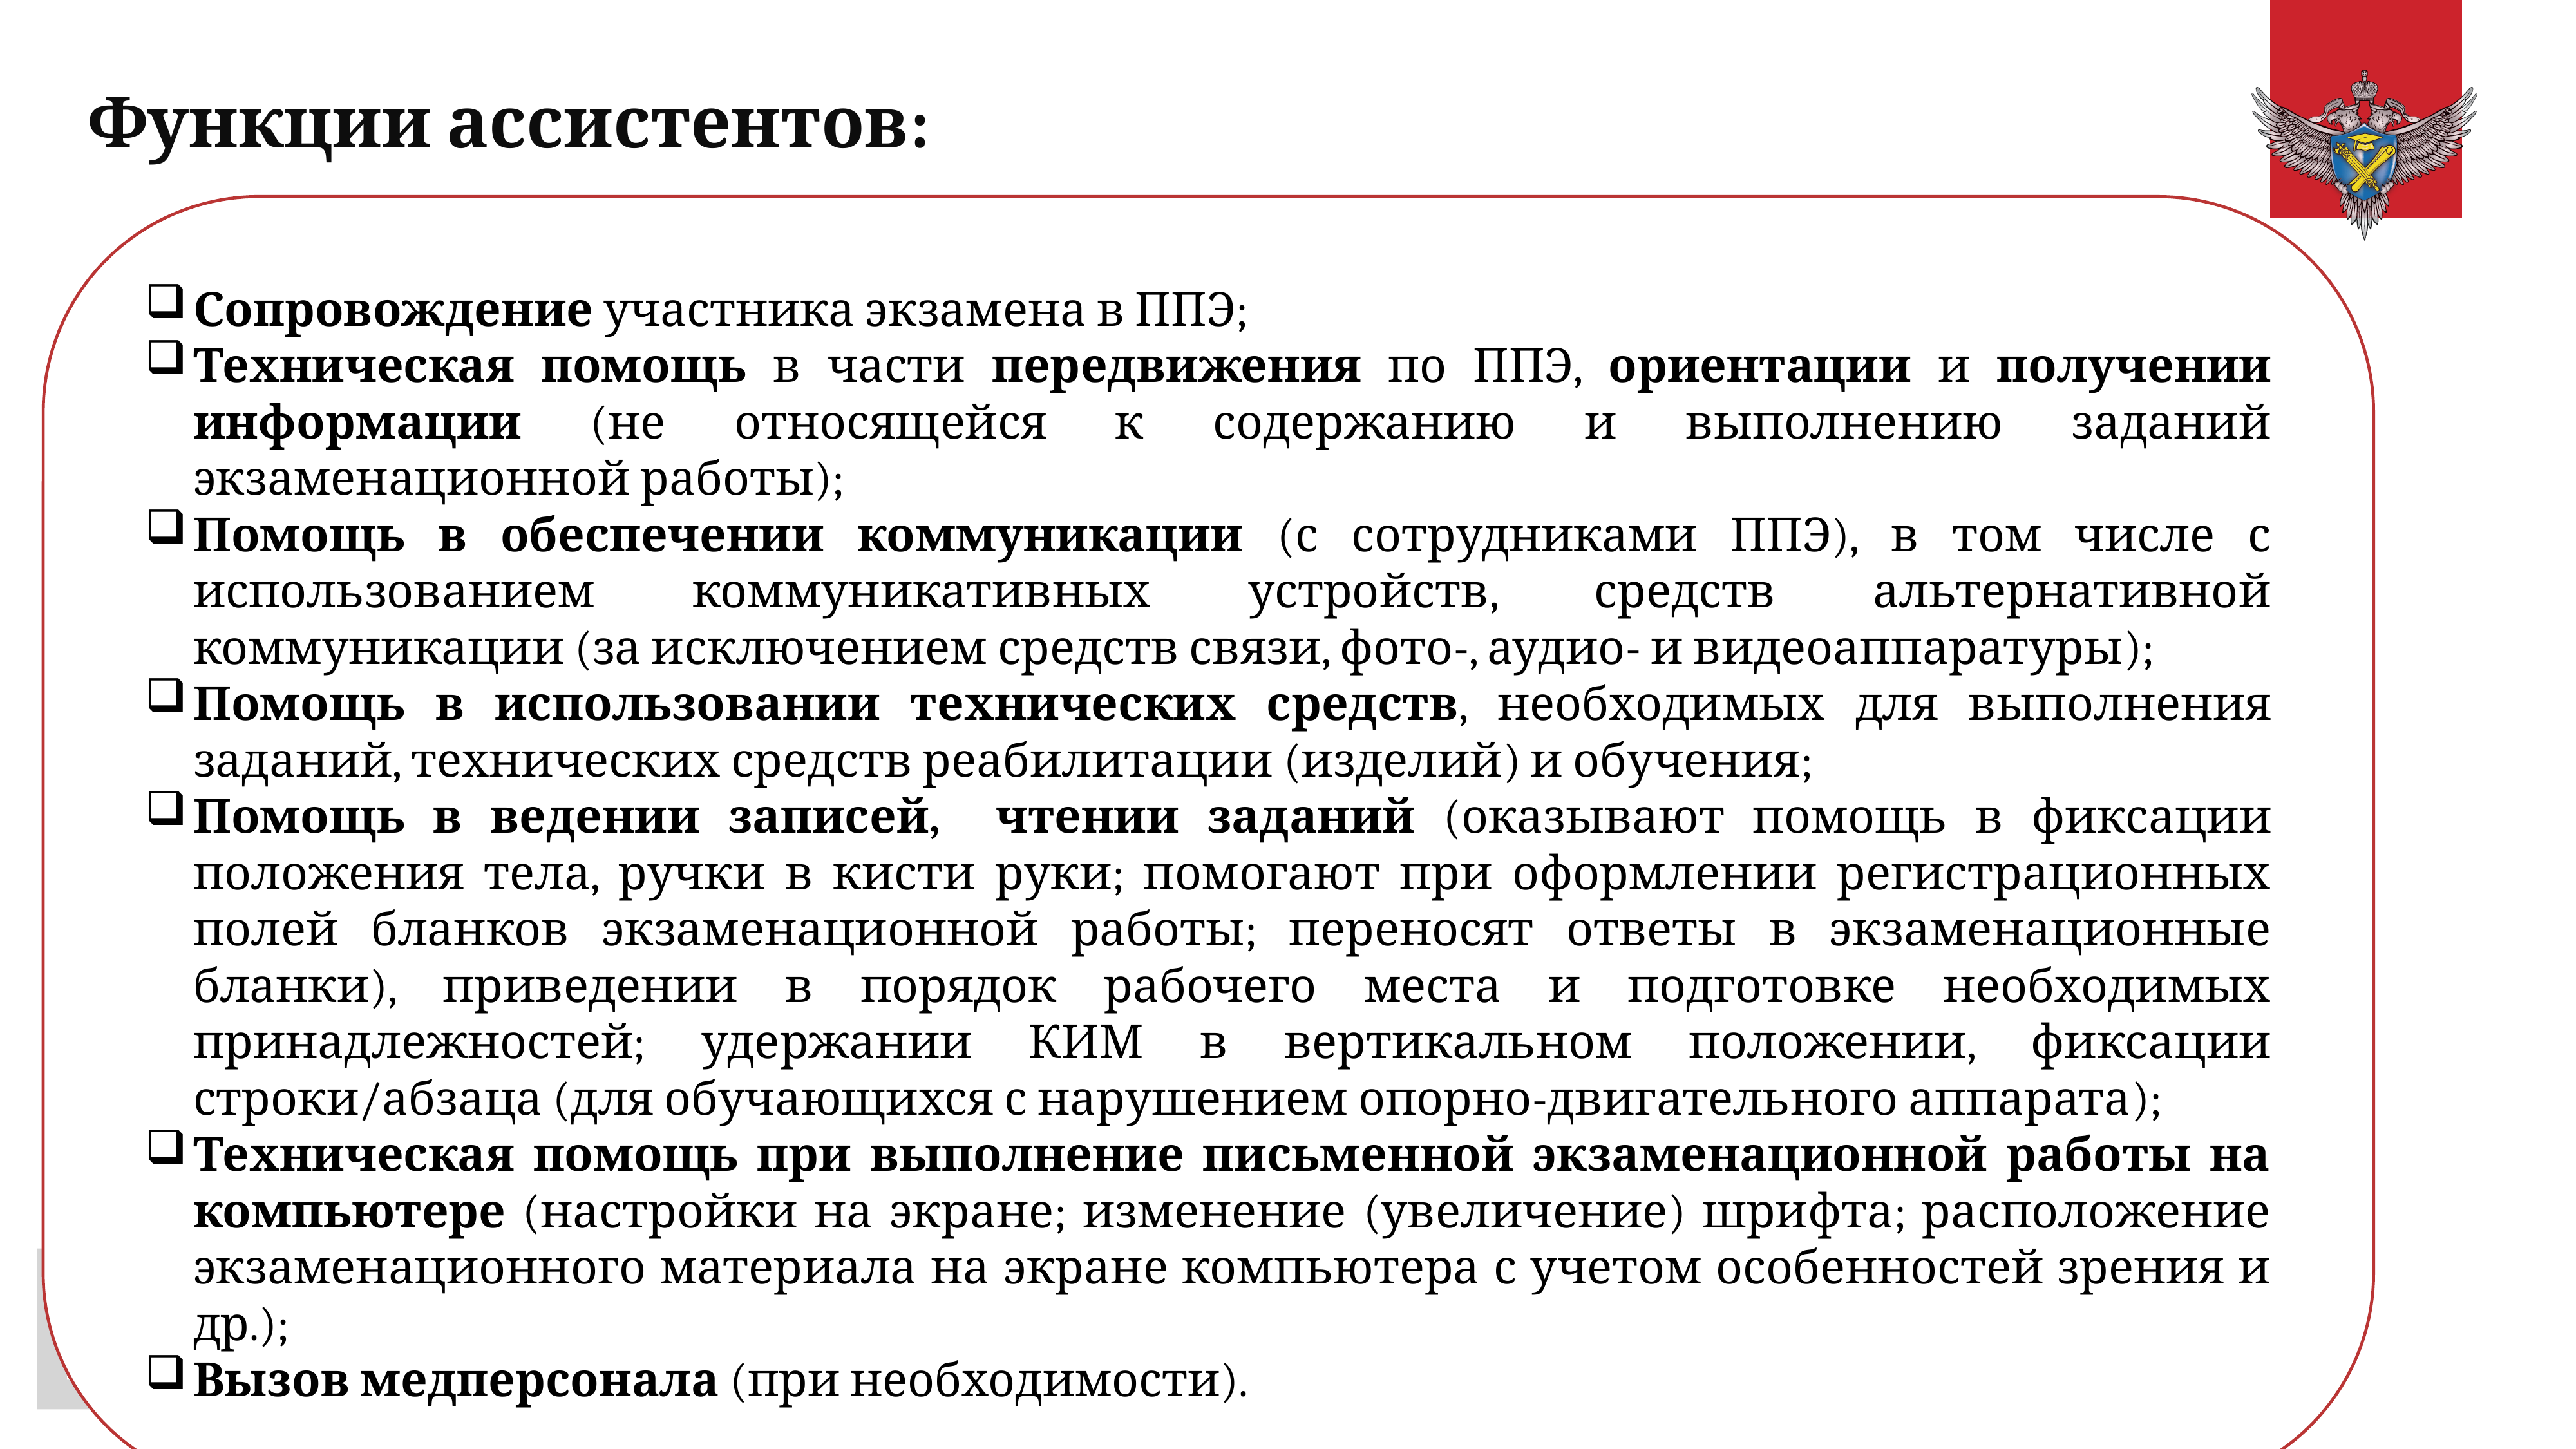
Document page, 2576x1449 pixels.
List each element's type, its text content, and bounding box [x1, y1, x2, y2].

text_box Сопровождение участника экзамена в ППЭ; Техническая помощь в части передвижения по ППЭ, ориентации и получении информации (не относящейся к содержанию и выполнению заданий экзаменационной работы); Помощь в обеспечении коммуникации (с сотрудниками ППЭ), в том числе с использованием коммуникативных устройств, средств альтернативной коммуникации (за исключением средств связи, фото-, аудио- и видеоаппаратуры); Помощь в использовании технических средств, необходимых для выполнения заданий, технических средств реабилитации (изделий) и обучения; Помощь в ведении записей, чтении заданий (оказывают помощь в фиксации положения тела, ручки в кисти руки; помогают при оформлении регистрационных полей бланков экзаменационной работы; переносят ответы в экзаменационные бланки), приведении в порядок рабочего места и подготовке необходимых принадлежностей; удержании КИМ в вертикальном положении, фиксации строки/абзаца (для обучающихся с нарушением опорно-двигательного аппарата); Техническая помощь при выполнение письменной экзаменационной работы на компьютере (настройки на экране; изменение (увеличение) шрифта; расположение экзаменационного материала на экране компьютера с учетом особенностей зрения и др.); Вызов медперсонала (при необходимости). [41, 194, 2376, 1449]
title Функции ассистентов: [82, 71, 1832, 219]
picture [2208, 70, 2524, 247]
